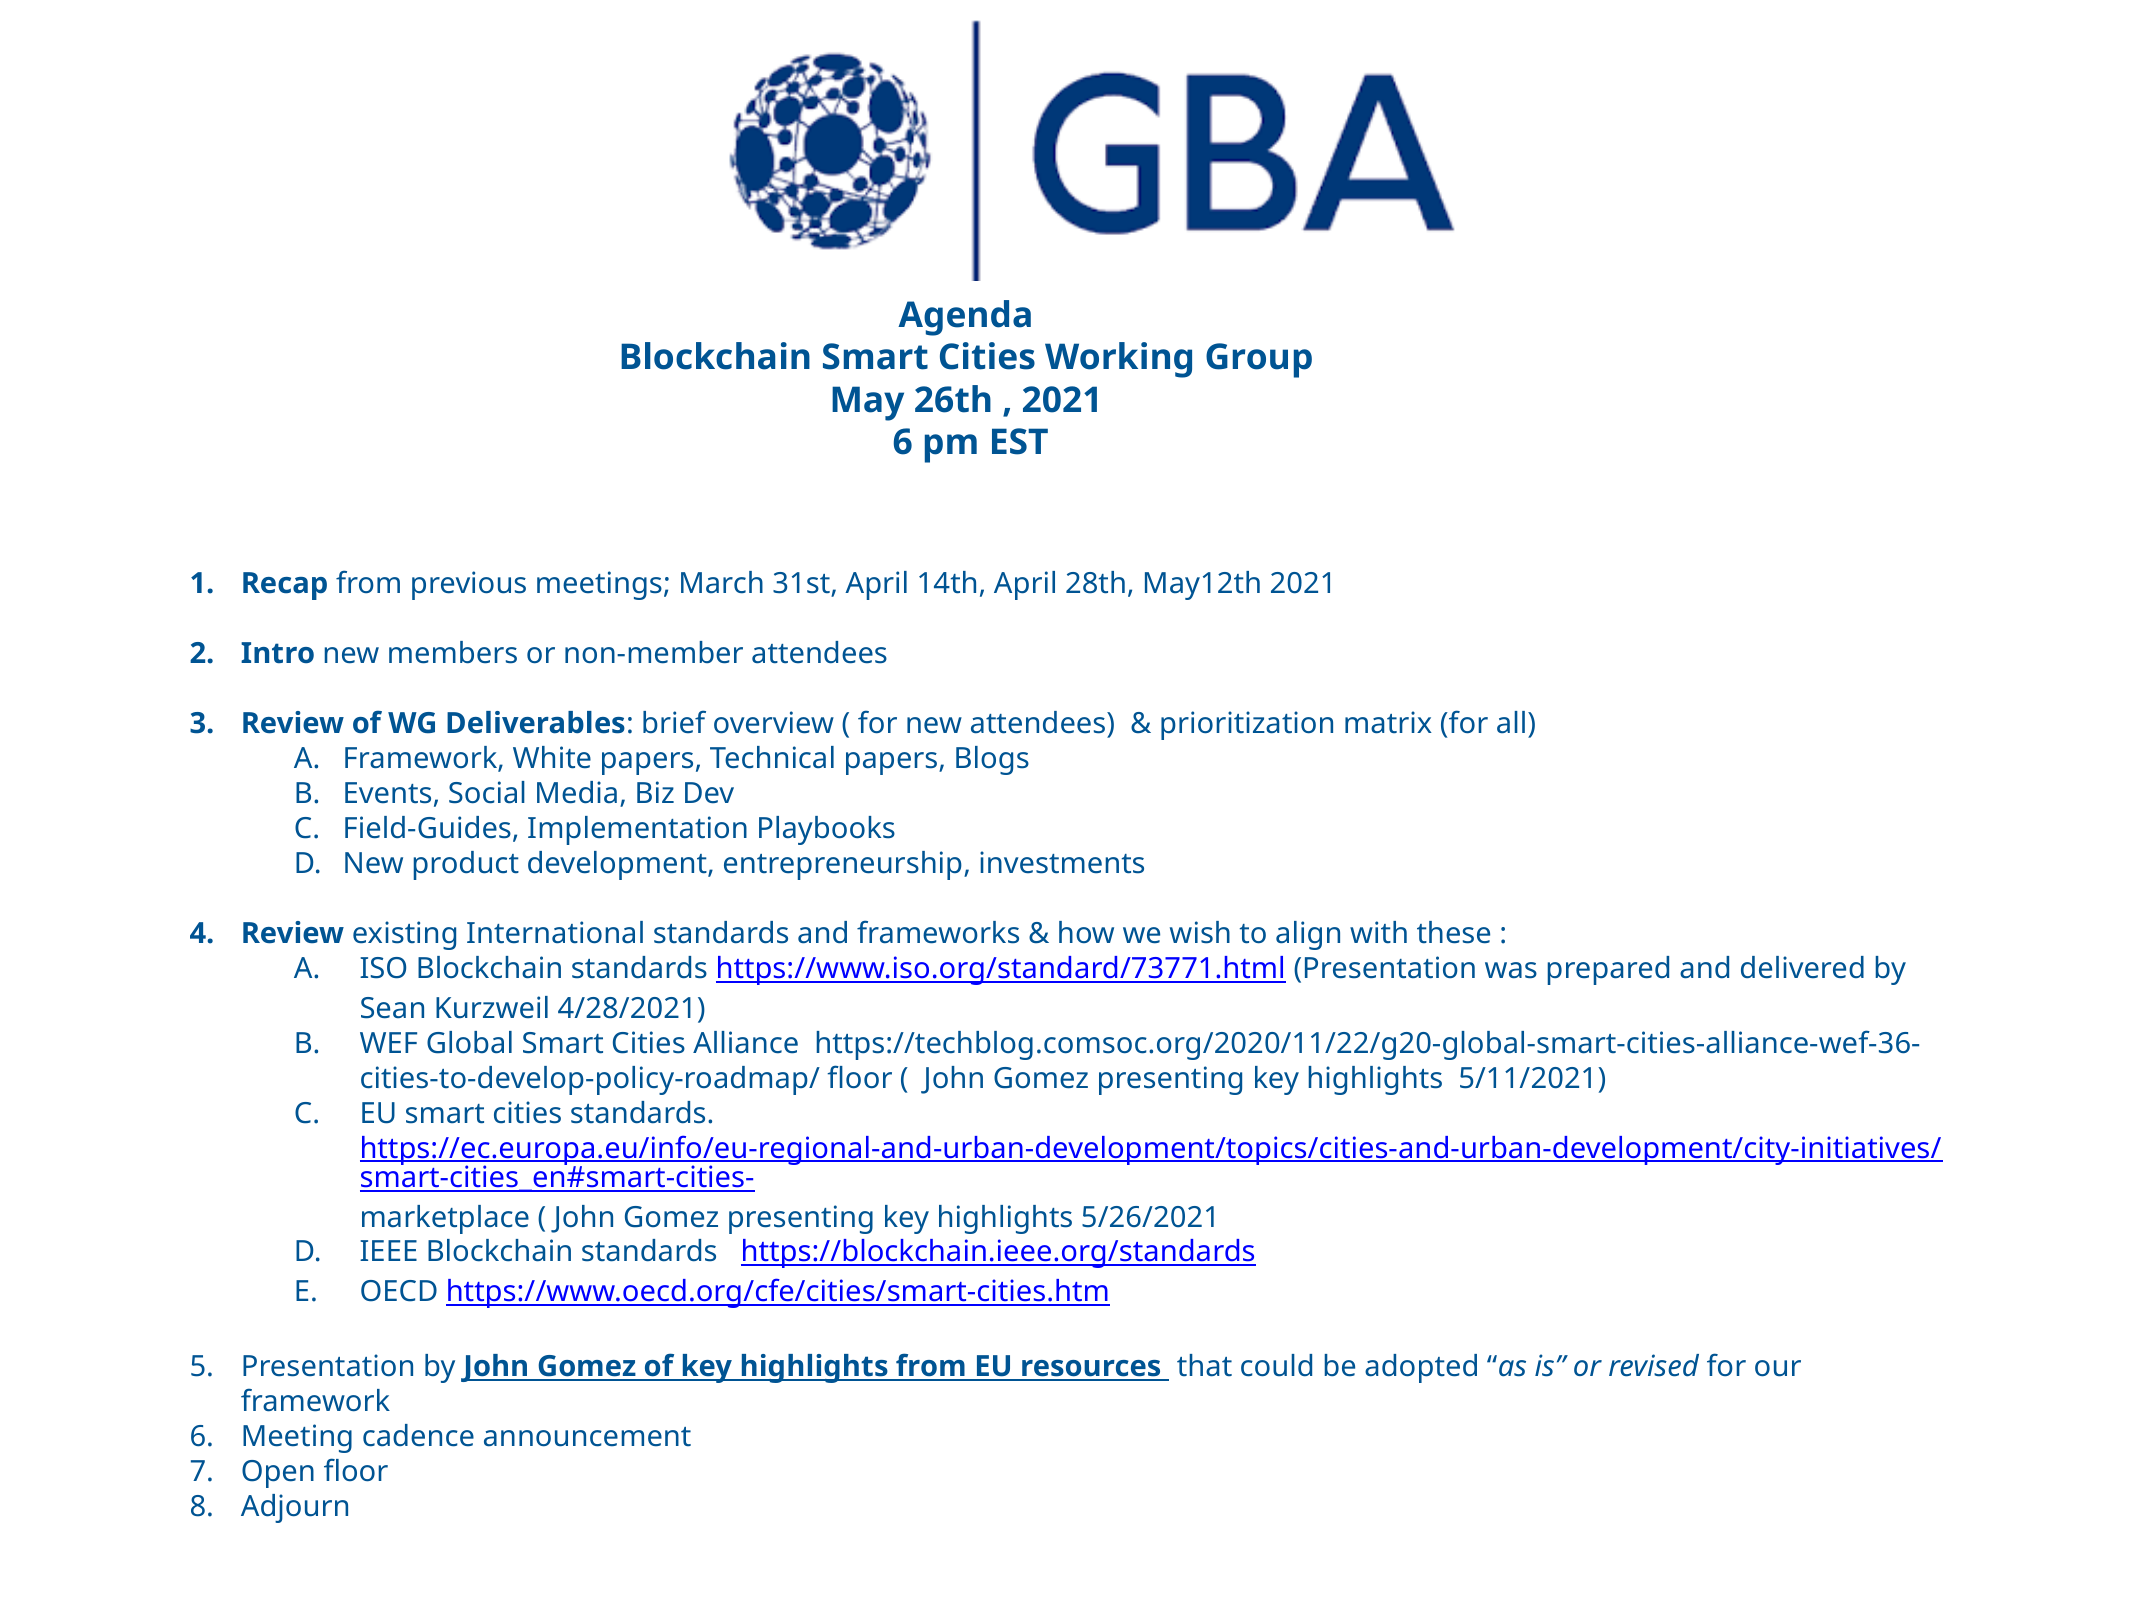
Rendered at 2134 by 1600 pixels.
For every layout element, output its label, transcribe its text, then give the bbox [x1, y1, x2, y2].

picture [720, 0, 1467, 281]
text_box Recap from previous meetings; March 31st, April 14th, April 28th, May12th 2021 Intro new members or non-member attendees Review of WG Deliverables: brief overview ( for new attendees) & prioritization matrix (for all) Framework, White papers, Technical papers, Blogs Events, Social Media, Biz Dev Field-Guides, Implementation Playbooks New product development, entrepreneurship, investments Review existing International standards and frameworks & how we wish to align with these : ISO Blockchain standards https://www.iso.org/standard/73771.html (Presentation was prepared and delivered by Sean Kurzweil 4/28/2021) WEF Global Smart Cities Alliance https://techblog.comsoc.org/2020/11/22/g20-global-smart-cities-alliance-wef-36-cities-to-develop-policy-roadmap/ floor ( John Gomez presenting key highlights 5/11/2021) EU smart cities standards. https://ec.europa.eu/info/eu-regional-and-urban-development/topics/cities-and-urban-development/city-initiatives/smart-cities_en#smart-cities-marketplace ( John Gomez presenting key highlights 5/26/2021 IEEE Blockchain standards https://blockchain.ieee.org/standards OECD https://www.oecd.org/cfe/cities/smart-cities.htm Presentation by John Gomez of key highlights from EU resources that could be adopted “as is” or revised for our framework Meeting cadence announcement Open floor Adjourn [181, 511, 1952, 1502]
subtitle Agenda Blockchain Smart Cities Working Group May 26th , 2021 6 pm EST [111, 282, 1830, 478]
